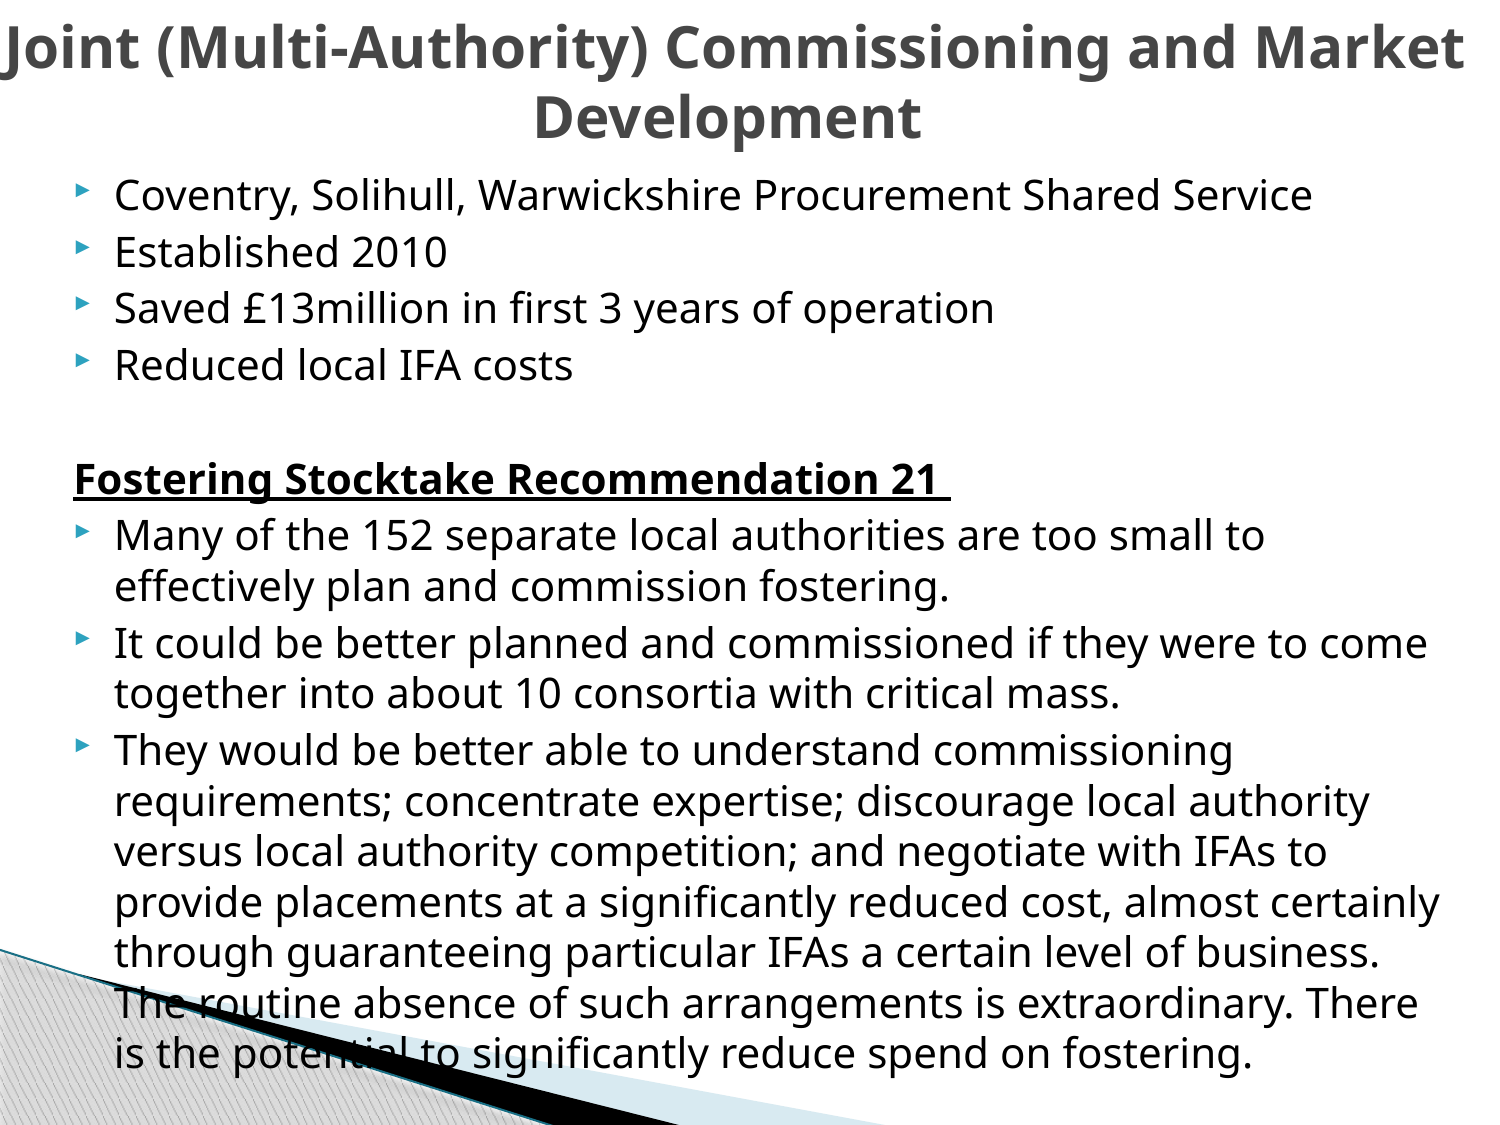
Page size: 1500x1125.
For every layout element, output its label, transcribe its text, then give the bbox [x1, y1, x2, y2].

title Joint (Multi-Authority) Commissioning and Market Development [0, 0, 1500, 161]
list Coventry, Solihull, Warwickshire Procurement Shared Service Established 2010 Saved £13million in first 3 years of operation Reduced local IFA costs Fostering Stocktake Recommendation 21 Many of the 152 separate local authorities are too small to effectively plan and commission fostering. It could be better planned and commissioned if they were to come together into about 10 consortia with critical mass. They would be better able to understand commissioning requirements; concentrate expertise; discourage local authority versus local authority competition; and negotiate with IFAs to provide placements at a significantly reduced cost, almost certainly through guaranteeing particular IFAs a certain level of business. The routine absence of such arrangements is extraordinary. There is the potential to significantly reduce spend on fostering. [41, 161, 1459, 1094]
